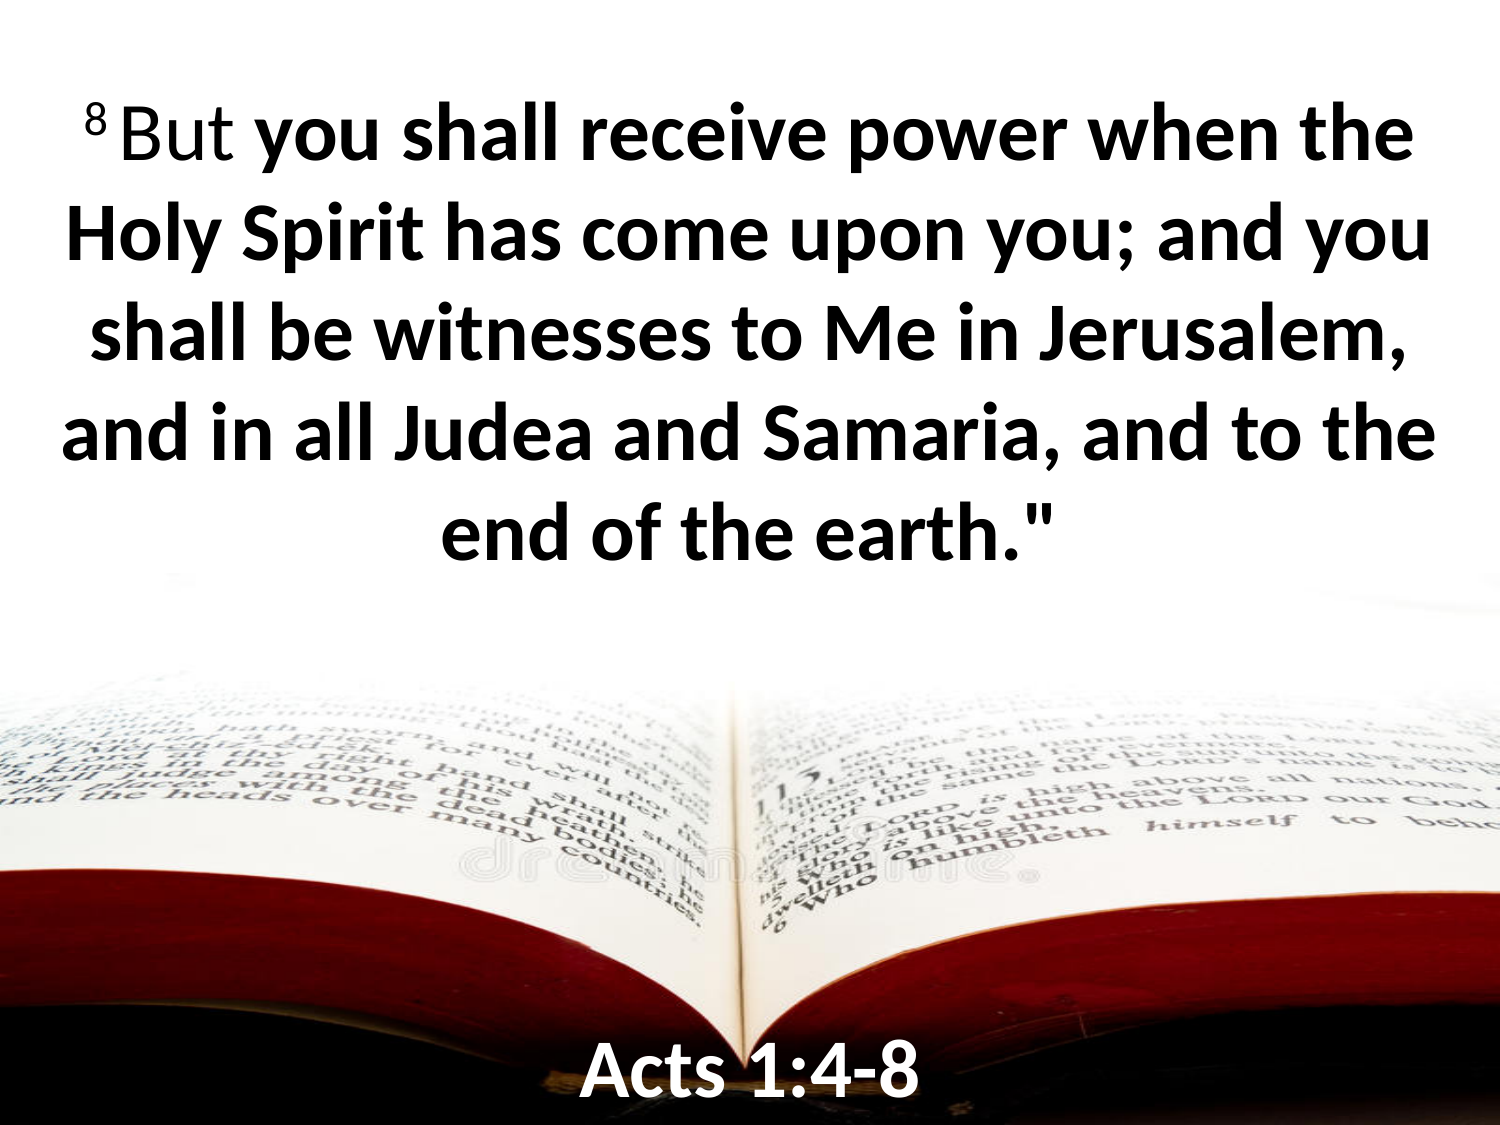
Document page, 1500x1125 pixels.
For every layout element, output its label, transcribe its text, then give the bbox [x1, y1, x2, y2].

picture [0, 573, 1500, 1125]
text_box 8 But you shall receive power when the Holy Spirit has come upon you; and you shall be witnesses to Me in Jerusalem, and in all Judea and Samaria, and to the end of the earth." [0, 69, 1500, 573]
